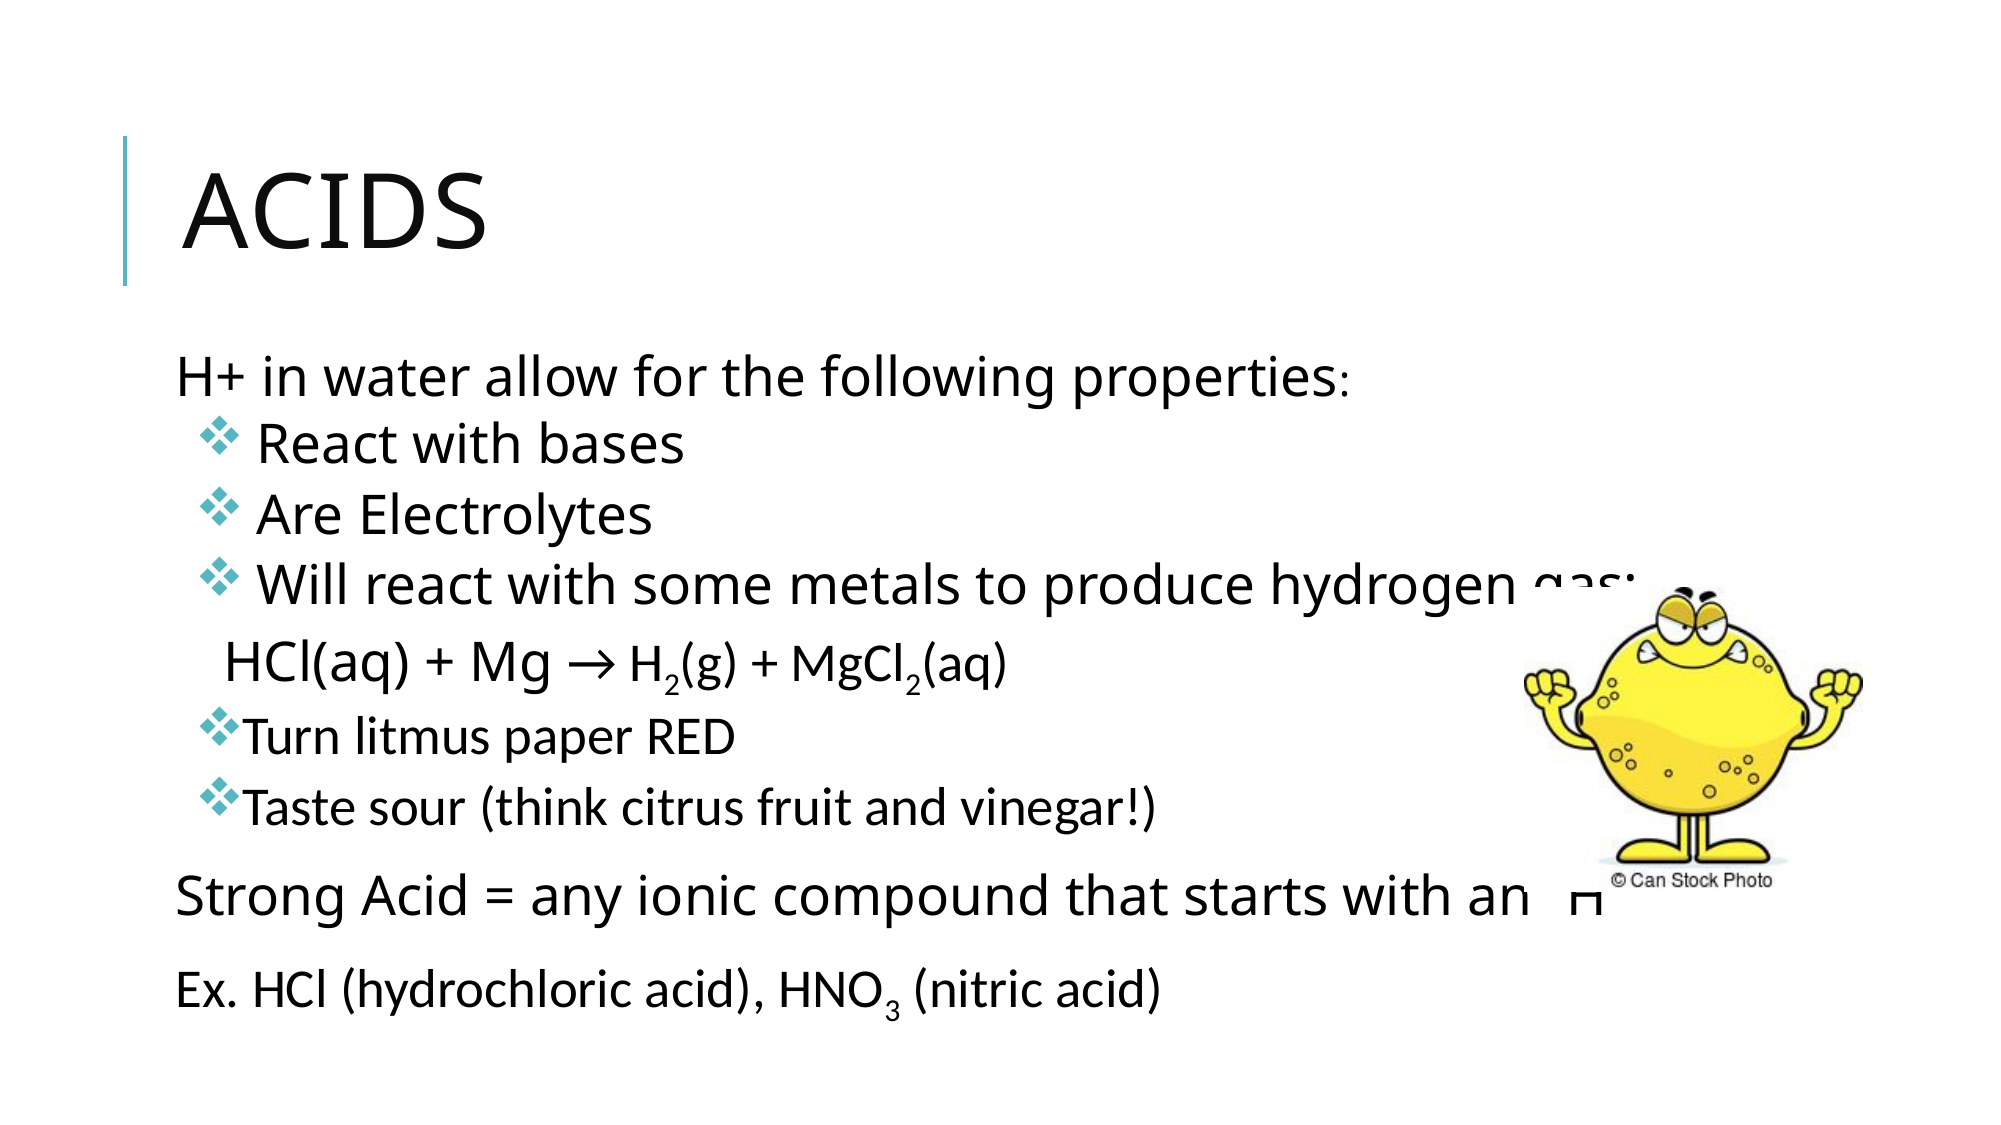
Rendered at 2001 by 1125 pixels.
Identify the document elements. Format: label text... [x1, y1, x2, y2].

picture [1524, 587, 1863, 892]
title Acids [168, 96, 1763, 341]
list H+ in water allow for the following properties: React with bases Are Electrolytes Will react with some metals to produce hydrogen gas: HCl(aq) + Mg → H2(g) + MgCl2(aq) Turn litmus paper RED Taste sour (think citrus fruit and vinegar!) Strong Acid = any ionic compound that starts with an “H” Ex. HCl (hydrochloric acid), HNO3 (nitric acid) [168, 341, 1763, 1035]
